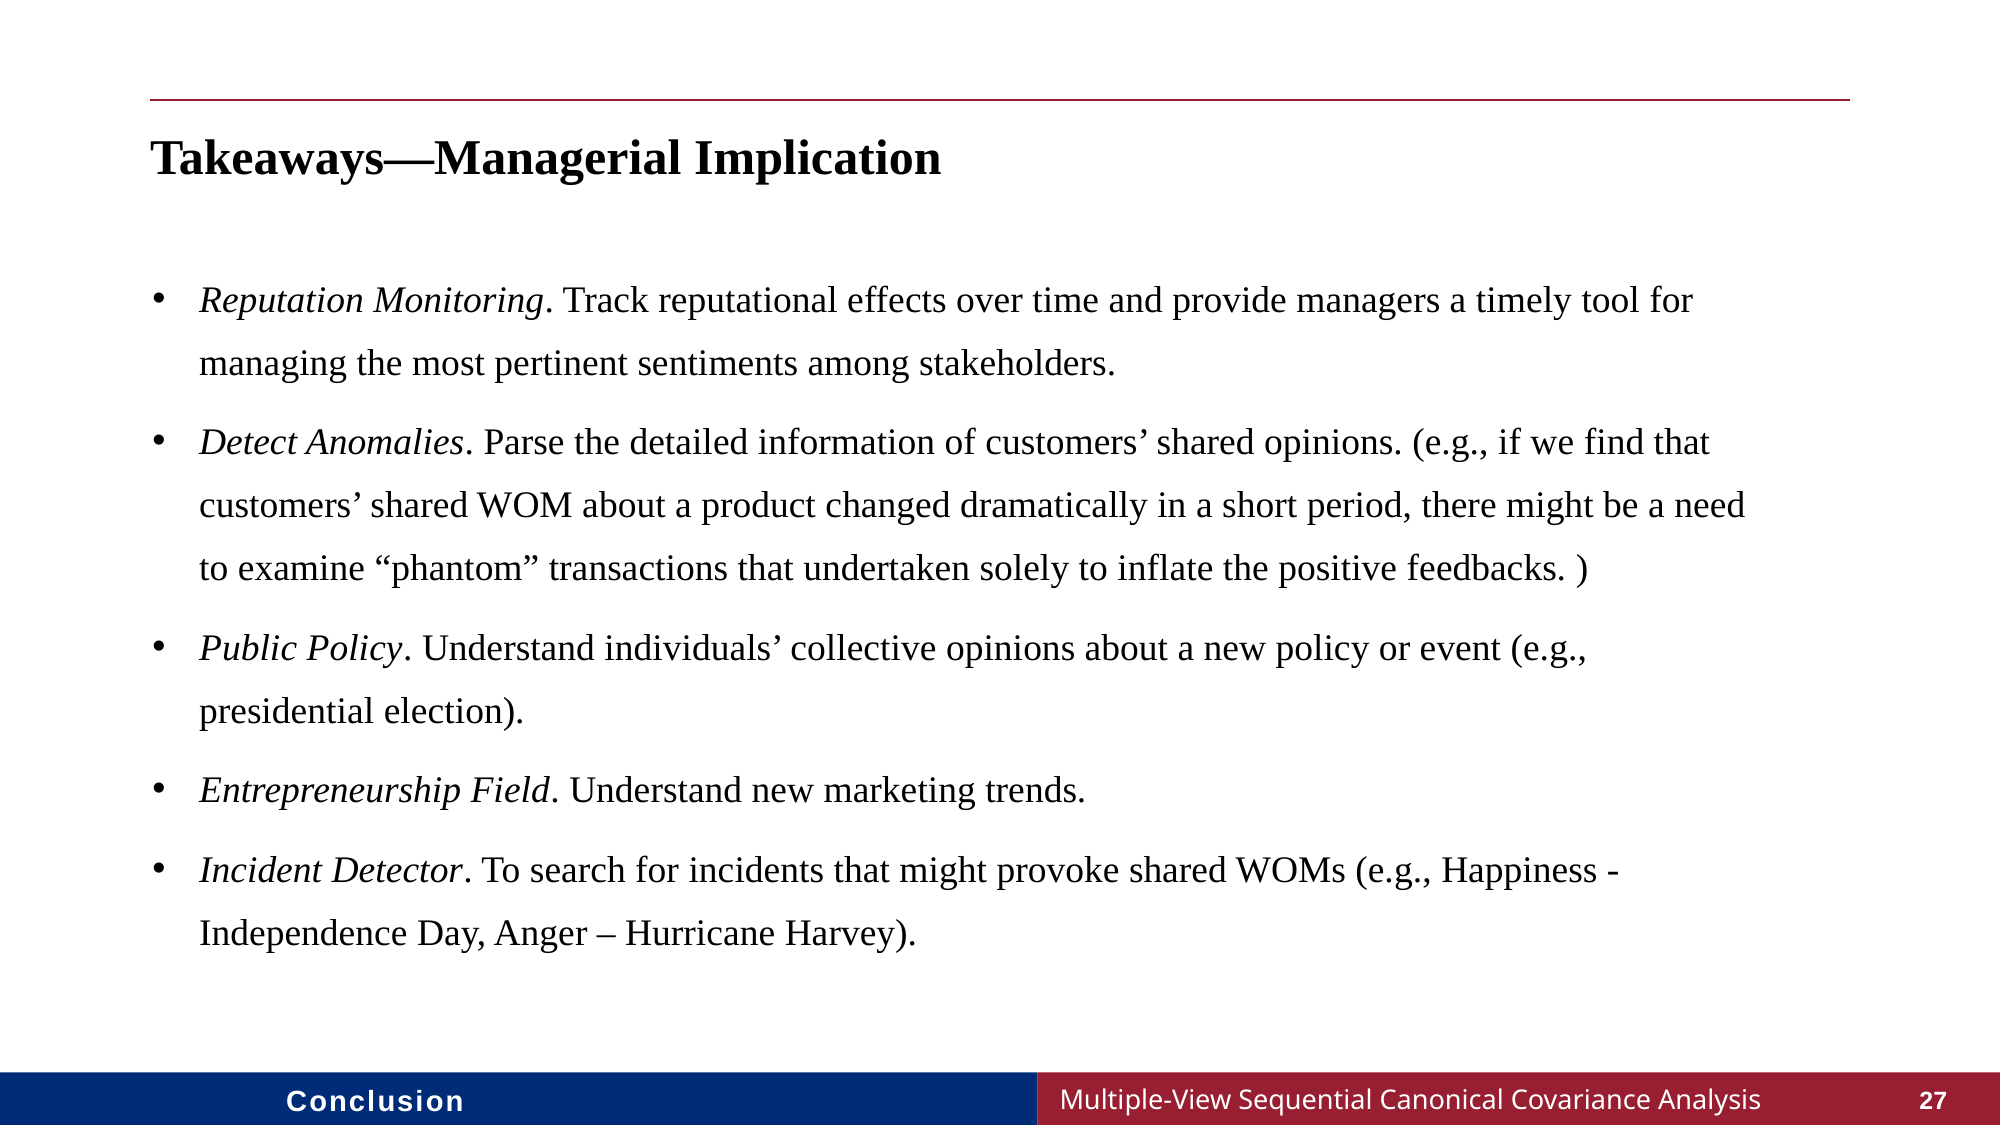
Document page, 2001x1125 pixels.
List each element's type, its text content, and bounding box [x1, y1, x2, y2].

text_box Reputation Monitoring. Track reputational effects over time and provide managers a timely tool for managing the most pertinent sentiments among stakeholders. Detect Anomalies. Parse the detailed information of customers’ shared opinions. (e.g., if we find that customers’ shared WOM about a product changed dramatically in a short period, there might be a need to examine “phantom” transactions that undertaken solely to inflate the positive feedbacks. ) Public Policy. Understand individuals’ collective opinions about a new policy or event (e.g., presidential election). Entrepreneurship Field. Understand new marketing trends. Incident Detector. To search for incidents that might provoke shared WOMs (e.g., Happiness - Independence Day, Anger – Hurricane Harvey). [137, 249, 1783, 961]
slide_number 27 [1816, 1075, 1985, 1124]
title Takeaways—Managerial Implication [150, 124, 1850, 250]
text_box Conclusion [0, 1074, 750, 1125]
